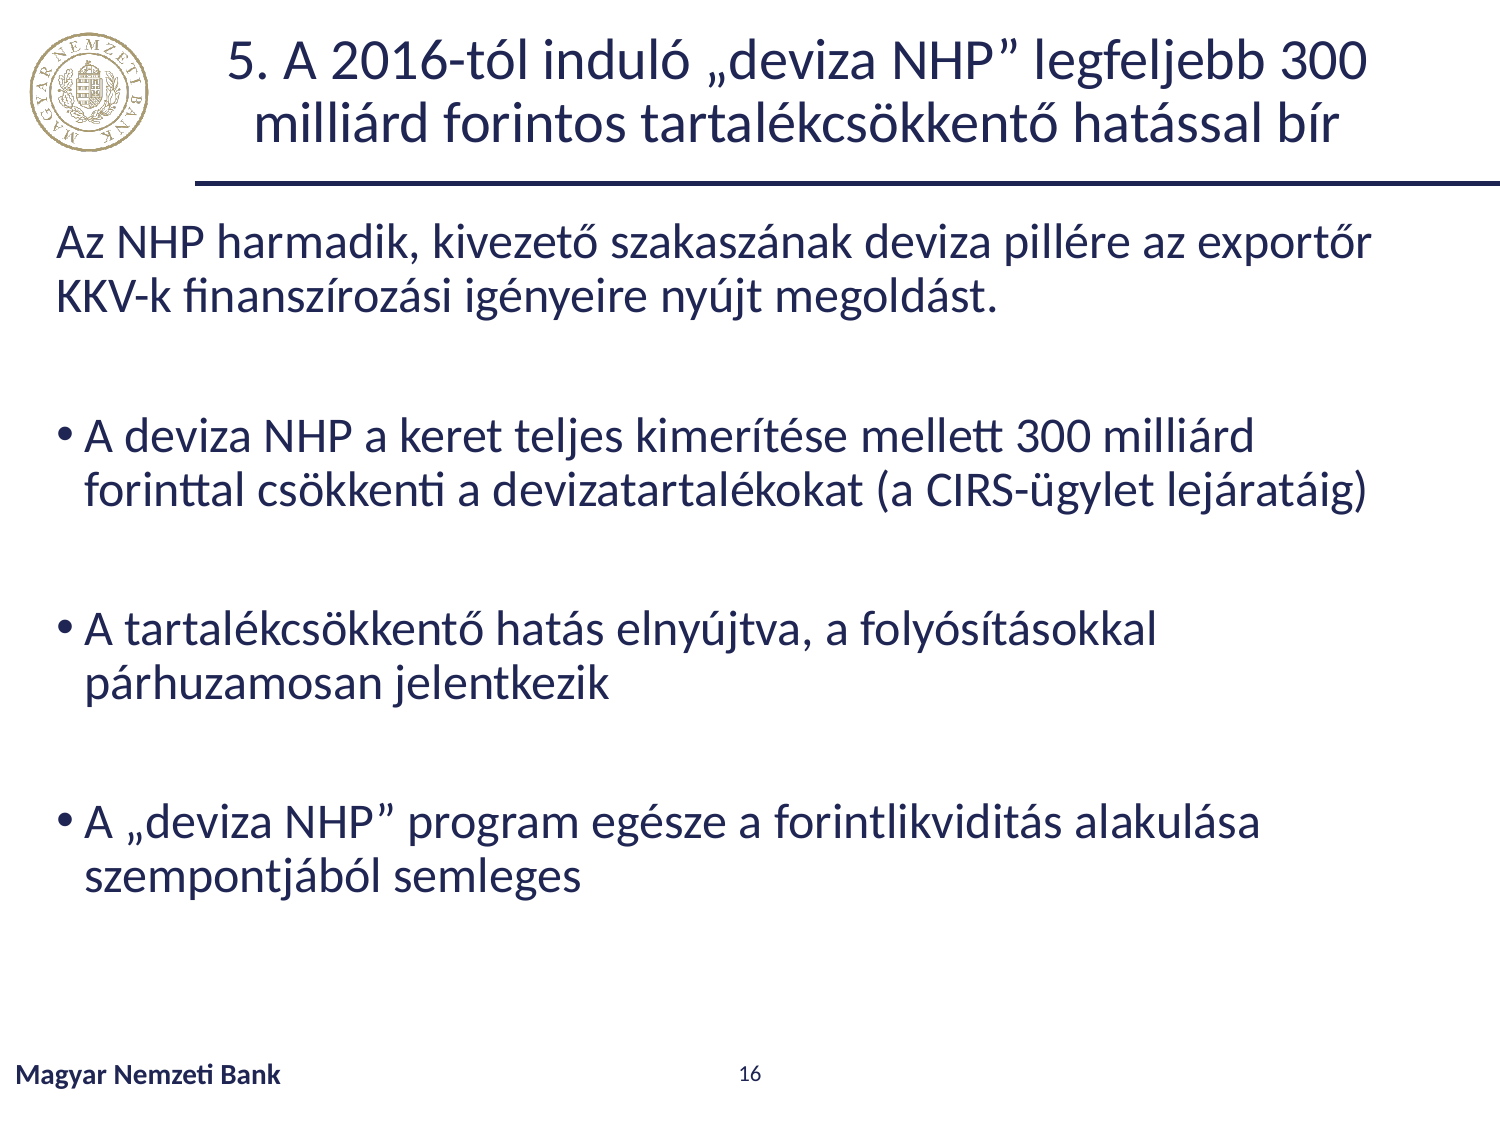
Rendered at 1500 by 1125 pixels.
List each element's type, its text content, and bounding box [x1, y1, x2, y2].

title 5. A 2016-tól induló „deviza NHP” legfeljebb 300 milliárd forintos tartalékcsökkentő hatással bír [147, 29, 1447, 155]
picture [17, 21, 161, 165]
footer Magyar Nemzeti Bank [0, 1042, 507, 1103]
list Az NHP harmadik, kivezető szakaszának deviza pillére az exportőr KKV-k finanszírozási igényeire nyújt megoldást. A deviza NHP a keret teljes kimerítése mellett 300 milliárd forinttal csökkenti a devizatartalékokat (a CIRS-ügylet lejáratáig) A tartalékcsökkentő hatás elnyújtva, a folyósításokkal párhuzamosan jelentkezik A „deviza NHP” program egésze a forintlikviditás alakulása szempontjából semleges [41, 208, 1436, 1024]
slide_number 16 [581, 1042, 919, 1103]
